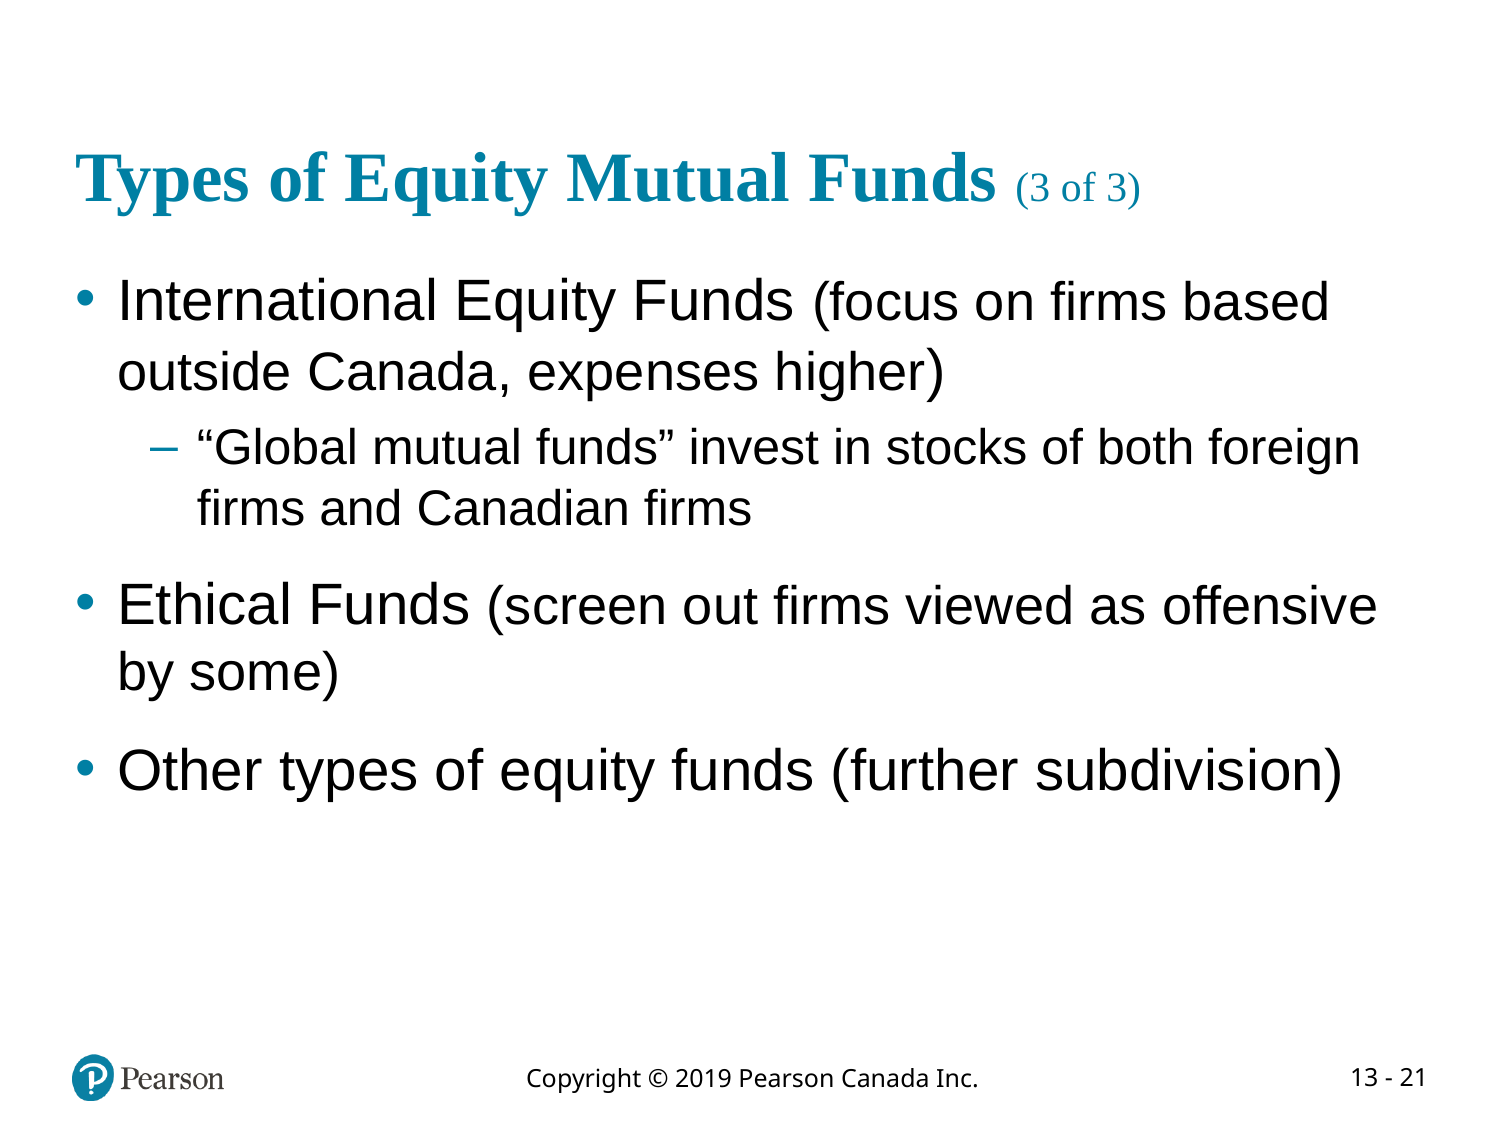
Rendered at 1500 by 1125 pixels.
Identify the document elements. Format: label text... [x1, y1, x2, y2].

picture [72, 1087, 83, 1101]
list International Equity Funds (focus on firms based outside Canada, expenses higher) “Global mutual funds” invest in stocks of both foreign firms and Canadian firms Ethical Funds (screen out firms viewed as offensive by some) Other types of equity funds (further subdivision) [75, 262, 1425, 1005]
title Types of Equity Mutual Funds (3 of 3) [75, 35, 1425, 216]
picture [81, 1064, 107, 1089]
picture [99, 1054, 224, 1101]
picture [72, 1054, 89, 1072]
